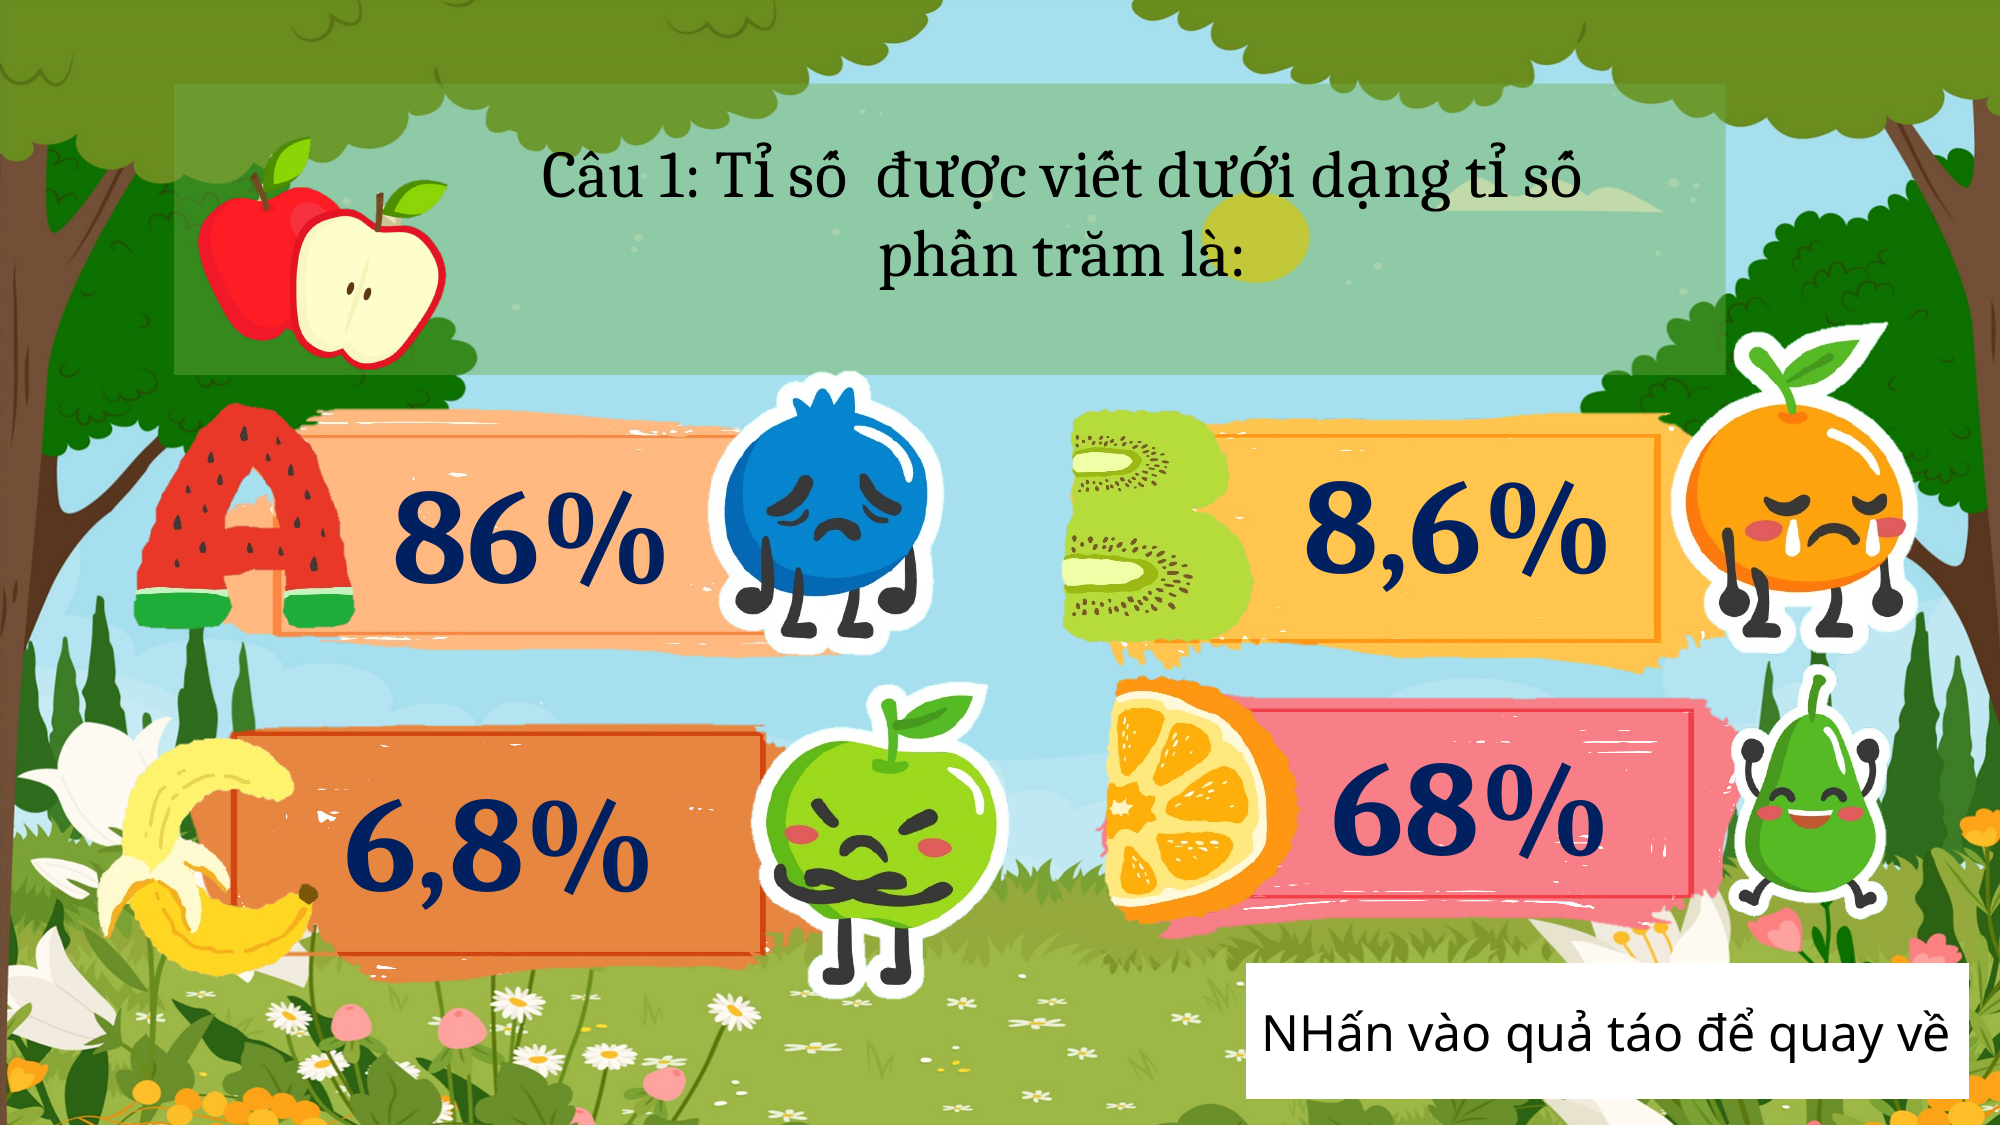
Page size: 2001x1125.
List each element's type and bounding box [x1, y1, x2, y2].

text_box [61, 658, 720, 1033]
text_box [1052, 720, 1811, 1002]
text_box [70, 375, 662, 658]
picture [0, 0, 2001, 1125]
text_box [1050, 344, 1550, 720]
